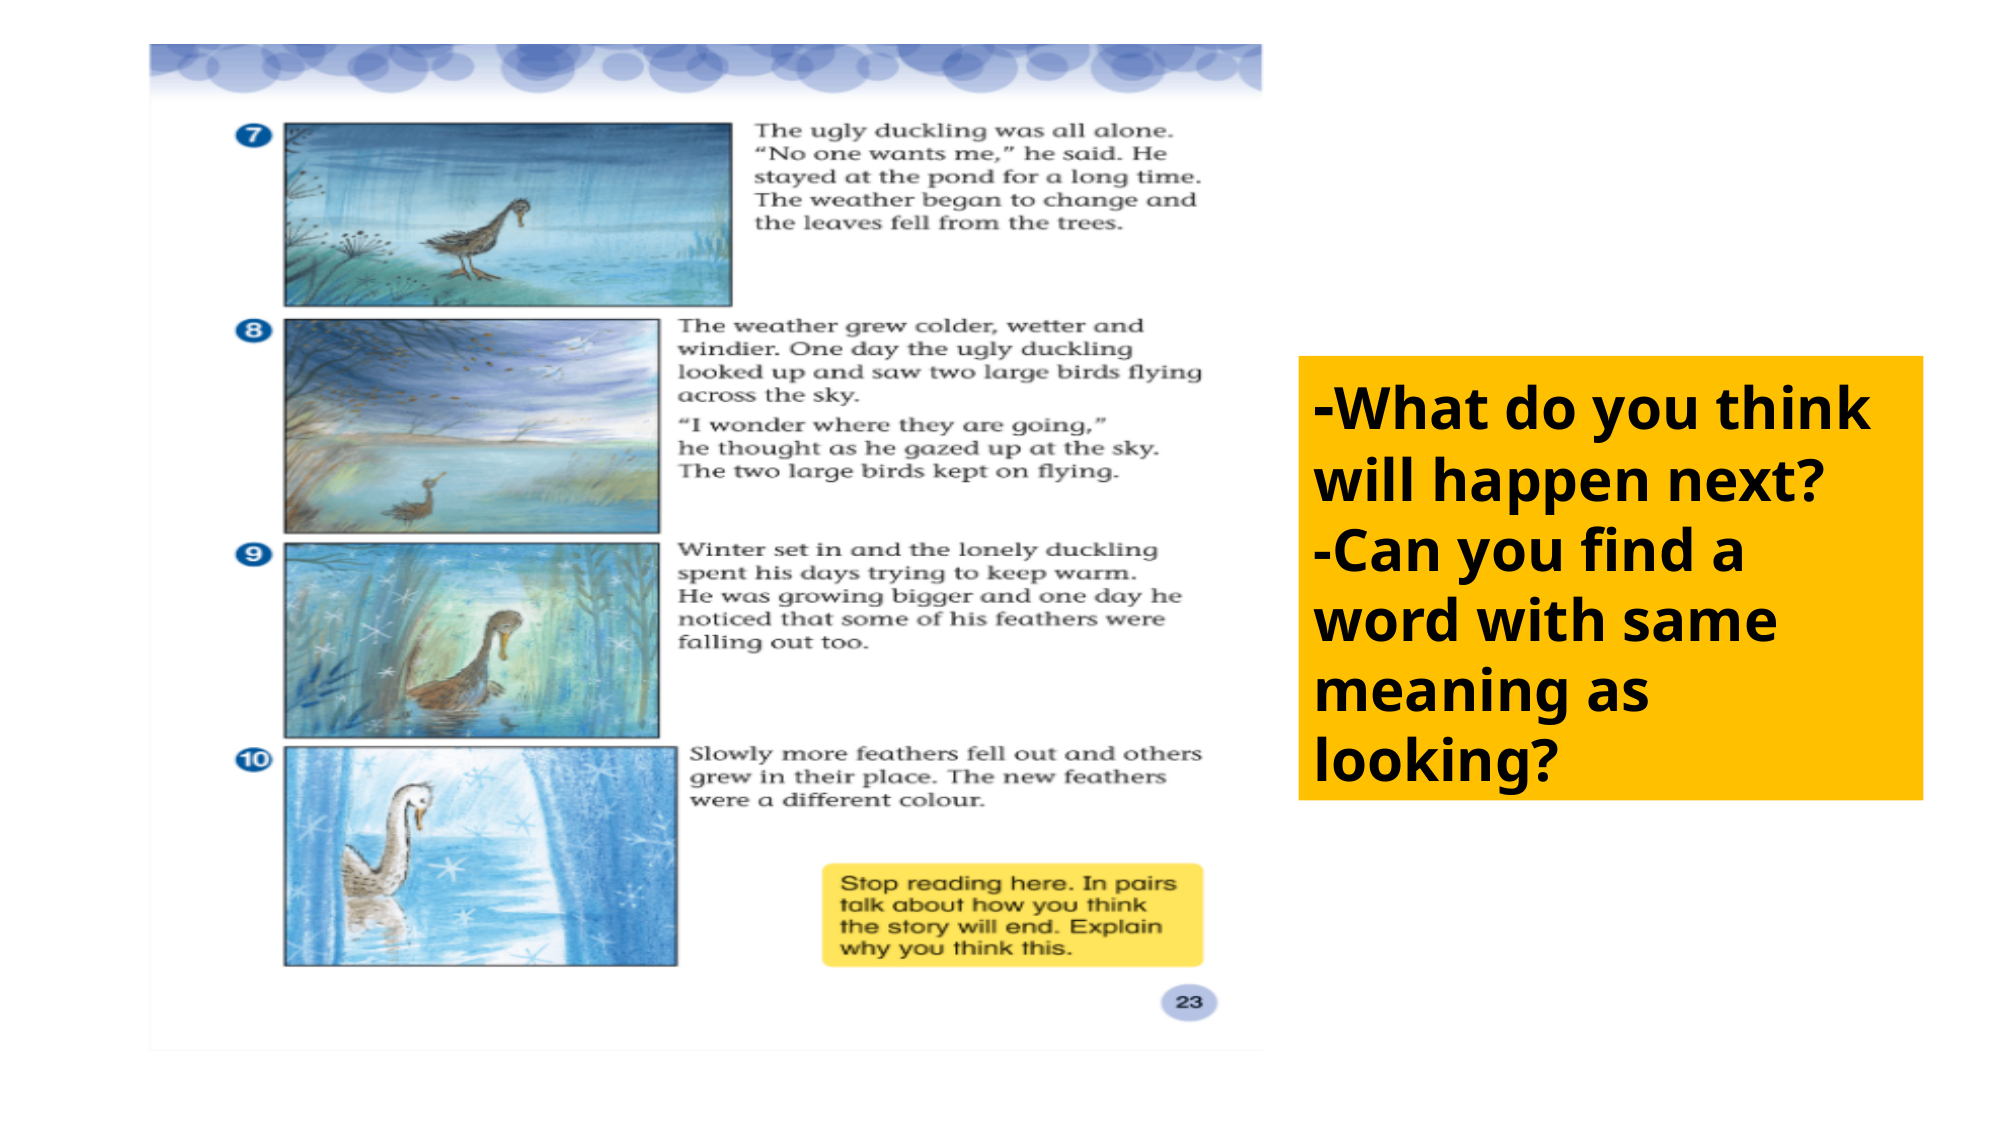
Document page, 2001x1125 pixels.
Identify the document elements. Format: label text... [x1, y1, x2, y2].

text_box -What do you think will happen next? -Can you find a word with same meaning as looking? [1298, 355, 1924, 801]
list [139, 44, 1277, 1053]
